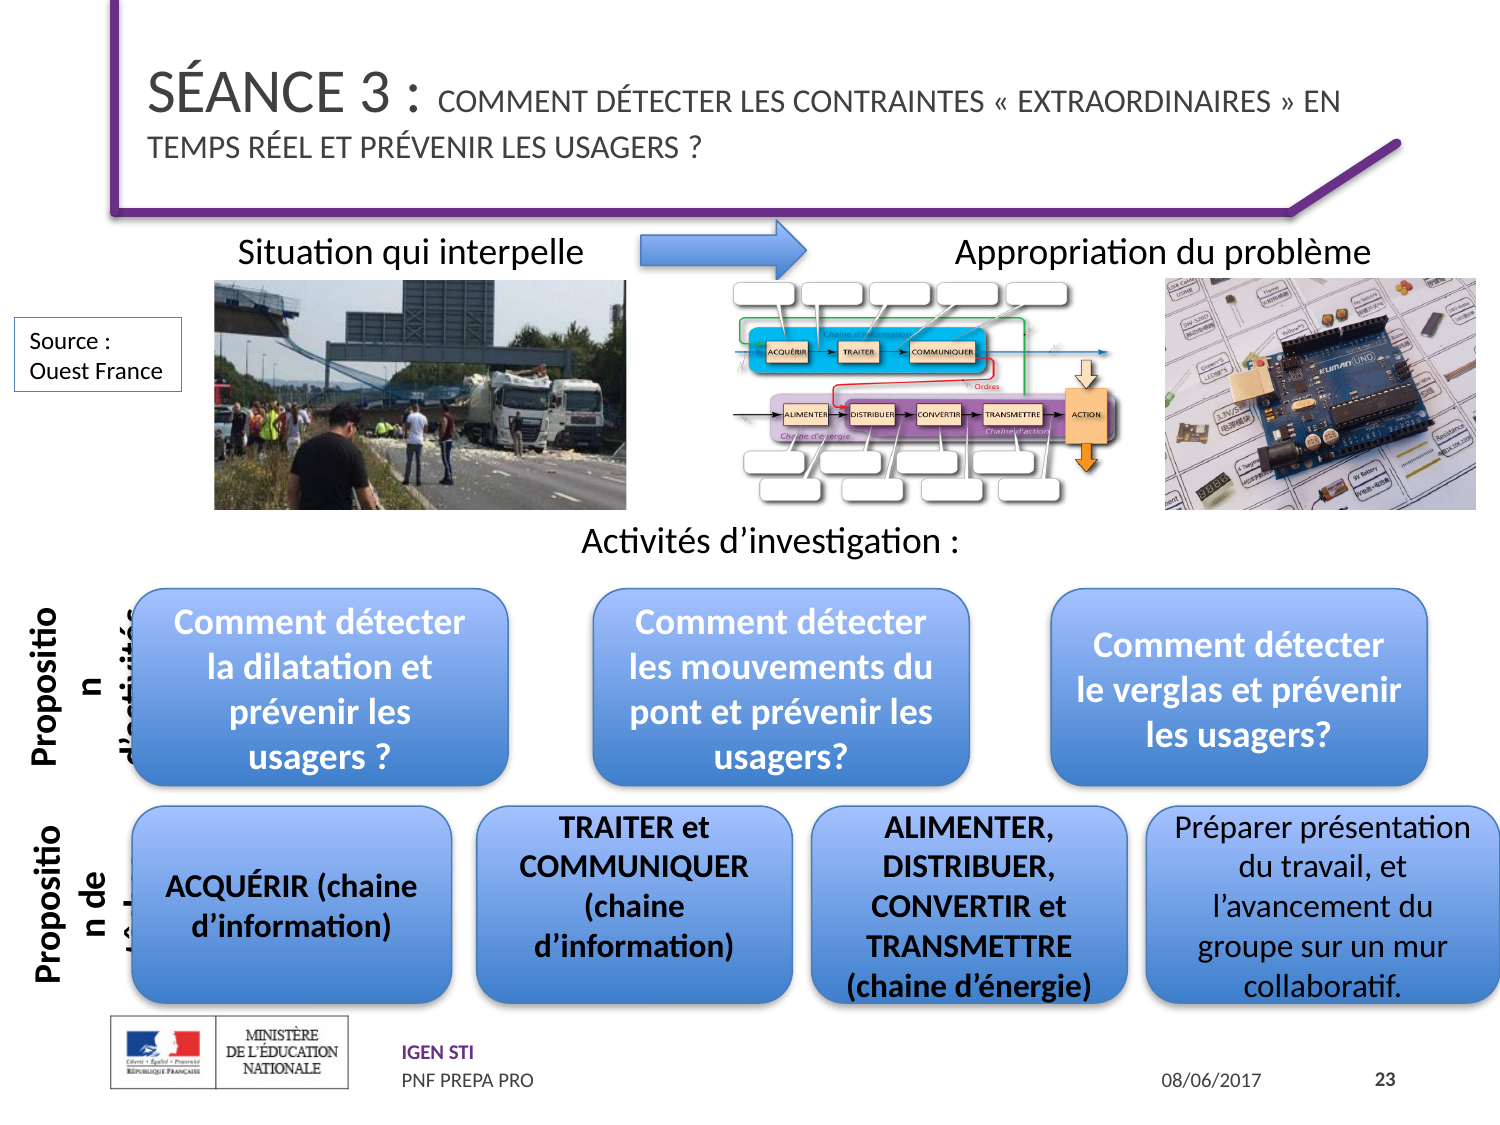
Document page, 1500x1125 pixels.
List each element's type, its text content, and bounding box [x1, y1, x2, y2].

text_box Préparer présentation du travail, et l’avancement du groupe sur un mur collaboratif. [1145, 805, 1500, 1004]
picture [727, 278, 1127, 510]
text_box ALIMENTER, DISTRIBUER, CONVERTIR et TRANSMETTRE (chaine d’énergie) [810, 805, 1129, 1004]
text_box TRAITER et COMMUNIQUER (chaine d’information) [475, 805, 794, 1004]
text_box Proposition d’activités [10, 588, 133, 786]
text_box Comment détecter le verglas et prévenir les usagers? [1050, 587, 1429, 787]
text_box ACQUÉRIR (chaine d’information) [131, 805, 453, 1004]
text_box Comment détecter la dilatation et prévenir les usagers ? [131, 587, 509, 787]
text_box Comment détecter les mouvements du pont et prévenir les usagers? [592, 587, 971, 787]
picture [214, 280, 627, 510]
picture [1165, 278, 1477, 510]
text_box Situation qui interpelle [99, 220, 724, 280]
title SéANCE 3 : Comment détecter les contraintes « extraordinaires » en temps réel et prévenir les usagers ? [132, 0, 1425, 212]
text_box [640, 219, 808, 277]
picture [109, 1006, 350, 1100]
text_box Source : Ouest France [14, 317, 182, 392]
slide_number 23 [1336, 1048, 1411, 1109]
text_box Activités d’investigation : [312, 509, 1229, 569]
text_box Appropriation du problème [851, 220, 1476, 280]
text_box Proposition de tâches [15, 806, 137, 1004]
